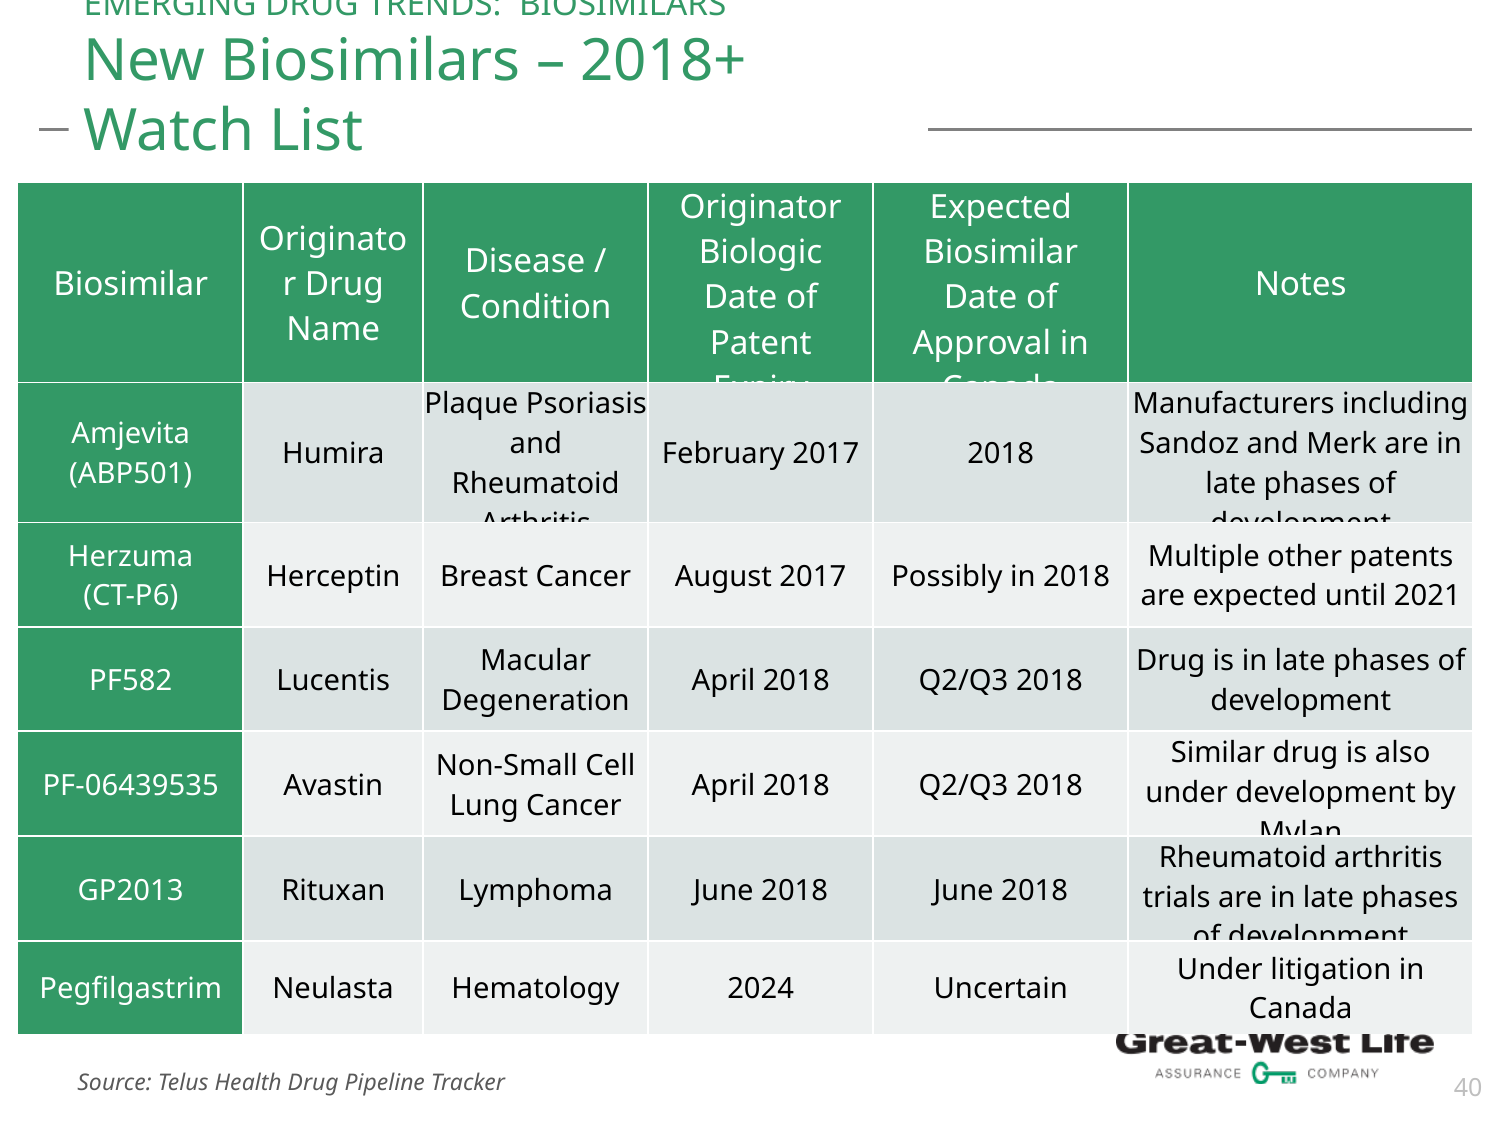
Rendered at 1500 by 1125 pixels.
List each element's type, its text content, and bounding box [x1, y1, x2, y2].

table_cell June 2018 [649, 837, 872, 940]
table_cell April 2018 [649, 628, 872, 730]
table_cell August 2017 [649, 523, 872, 626]
table_cell Pegfilgastrim [18, 942, 242, 1034]
table_cell Multiple other patents are expected until 2021 [1129, 523, 1472, 626]
table_cell Manufacturers including Sandoz and Merk are in late phases of development [1129, 383, 1472, 522]
table_cell PF-06439535 [18, 732, 242, 835]
table_cell Lymphoma [424, 837, 647, 940]
table_cell Hematology [424, 942, 647, 1034]
table_cell Lucentis [244, 628, 422, 730]
table_cell Neulasta [244, 942, 422, 1034]
table_cell Avastin [244, 732, 422, 835]
table_cell Rituxan [244, 837, 422, 940]
table_cell April 2018 [649, 732, 872, 835]
table_cell Possibly in 2018 [874, 523, 1127, 626]
table_header Disease / Condition [424, 183, 647, 382]
text_box Source: Telus Health Drug Pipeline Tracker [62, 1060, 715, 1103]
table_cell Humira [244, 383, 422, 522]
table_cell Drug is in late phases of development [1129, 628, 1472, 730]
table_cell GP2013 [18, 837, 242, 940]
table_cell Non-Small Cell Lung Cancer [424, 732, 647, 835]
table_cell Amjevita (ABP501) [18, 383, 242, 522]
table_header Notes [1129, 183, 1472, 382]
table_cell Under litigation in Canada [1129, 942, 1472, 1034]
title EMERGING DRUG TRENDS: BIOSIMILARS New Biosimilars – 2018+ Watch List [68, 38, 928, 170]
table_header Expected Biosimilar Date of Approval in Canada [874, 183, 1127, 382]
table_header Originator Drug Name [244, 183, 422, 382]
table_cell Q2/Q3 2018 [874, 732, 1127, 835]
table_cell Q2/Q3 2018 [874, 628, 1127, 730]
table_cell PF582 [18, 628, 242, 730]
table_cell 2018 [874, 383, 1127, 522]
slide_number 40 [1397, 1058, 1498, 1119]
table_cell Macular Degeneration [424, 628, 647, 730]
table_cell June 2018 [874, 837, 1127, 940]
table_cell Rheumatoid arthritis trials are in late phases of development [1129, 837, 1472, 940]
table_cell February 2017 [649, 383, 872, 522]
table_cell Similar drug is also under development by Mylan [1129, 732, 1472, 835]
table_cell 2024 [649, 942, 872, 1034]
table_cell Uncertain [874, 942, 1127, 1034]
table_cell Plaque Psoriasis and Rheumatoid Arthritis [424, 383, 647, 522]
table_cell Herzuma (CT-P6) [18, 523, 242, 626]
table_cell Breast Cancer [424, 523, 647, 626]
table_header Originator Biologic Date of Patent Expiry [649, 183, 872, 382]
table_header Biosimilar [18, 183, 242, 382]
table_cell Herceptin [244, 523, 422, 626]
